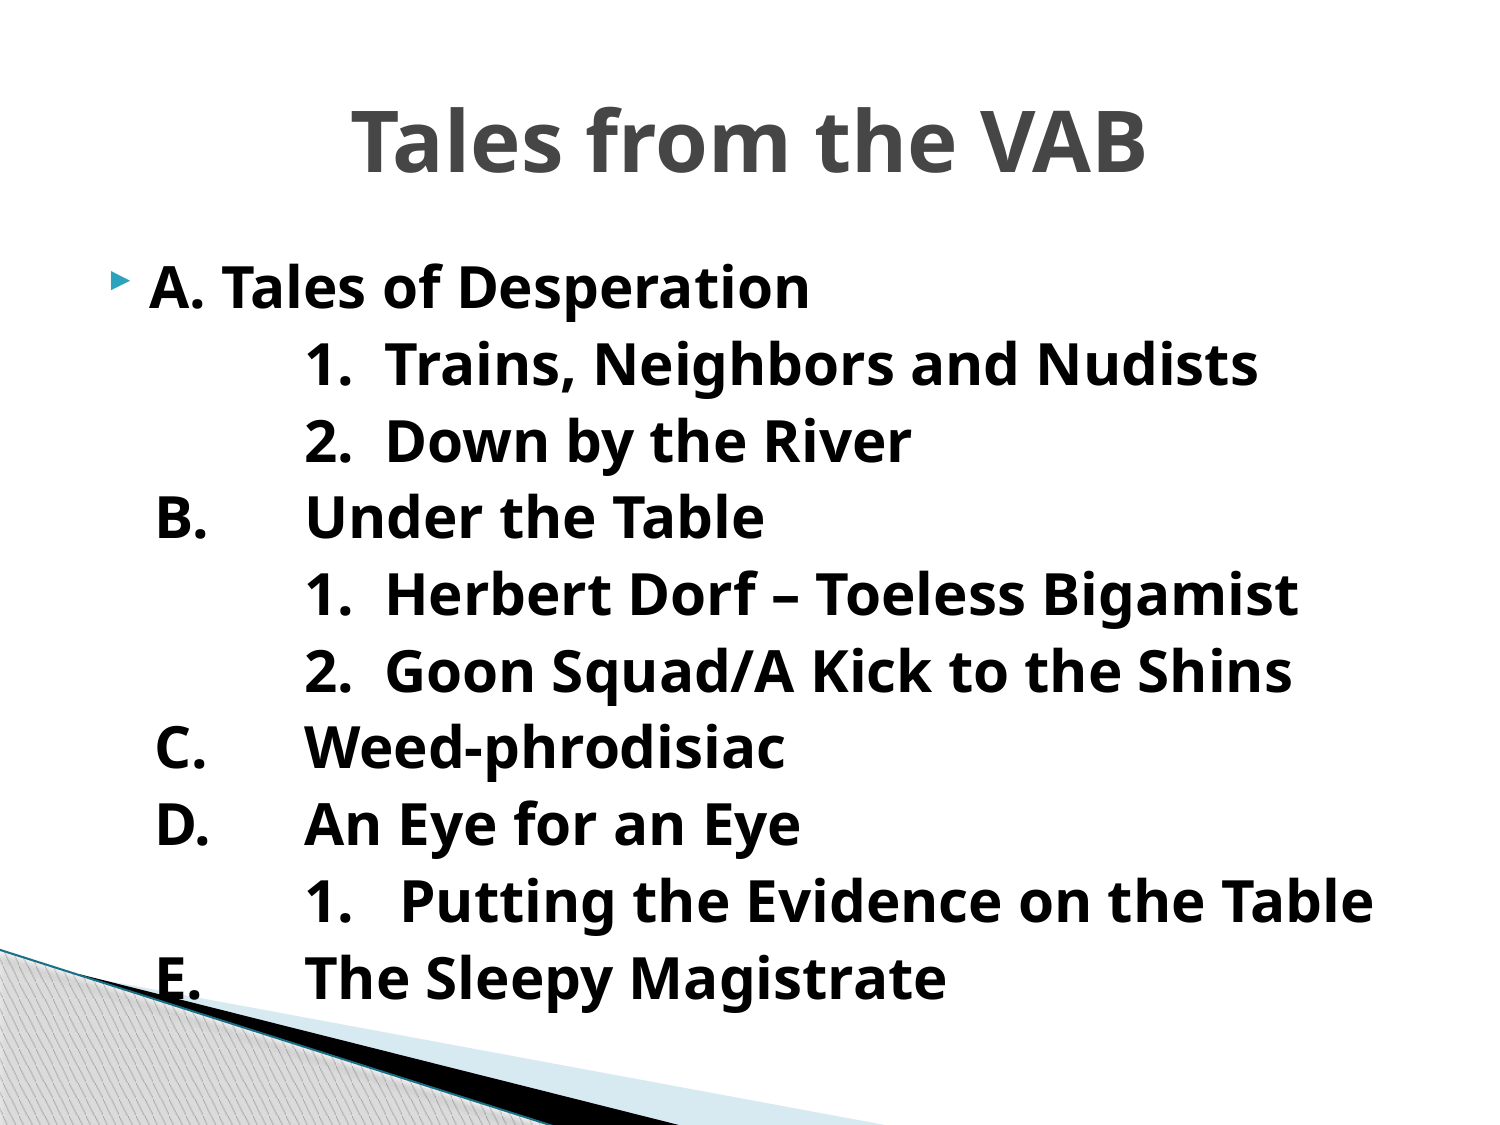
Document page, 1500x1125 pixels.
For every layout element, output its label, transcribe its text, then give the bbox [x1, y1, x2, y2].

title Tales from the VAB [75, 45, 1425, 233]
list A. Tales of Desperation 1. Trains, Neighbors and Nudists 2. Down by the River B. Under the Table 1. Herbert Dorf – Toeless Bigamist 2. Goon Squad/A Kick to the Shins C. Weed-phrodisiac D. An Eye for an Eye 1. Putting the Evidence on the Table E. The Sleepy Magistrate [75, 243, 1425, 986]
